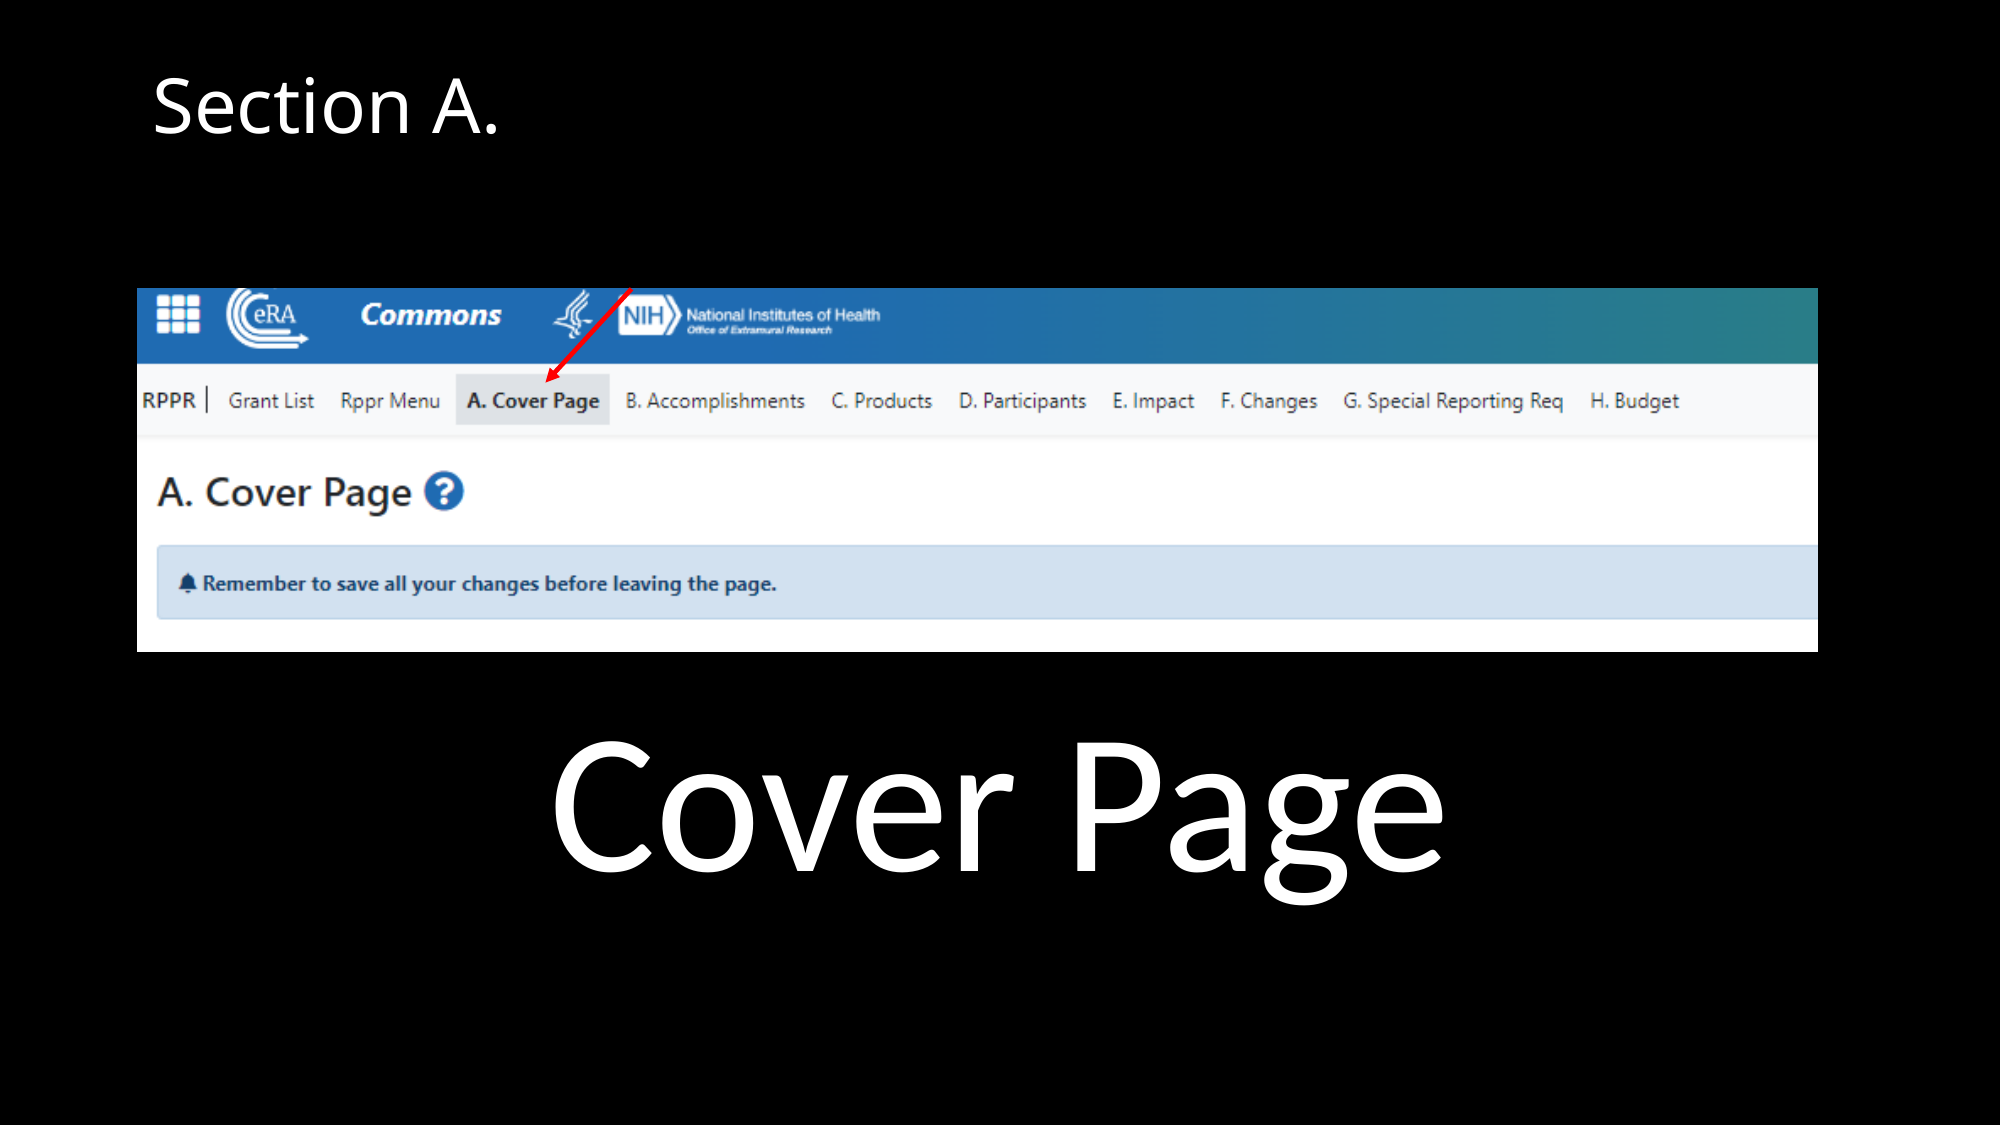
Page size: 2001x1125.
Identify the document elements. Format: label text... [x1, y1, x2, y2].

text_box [545, 288, 632, 383]
list Cover Page [137, 691, 1863, 970]
title Section A. [137, 59, 1863, 250]
picture [137, 288, 1818, 652]
text_box [137, 557, 1863, 691]
